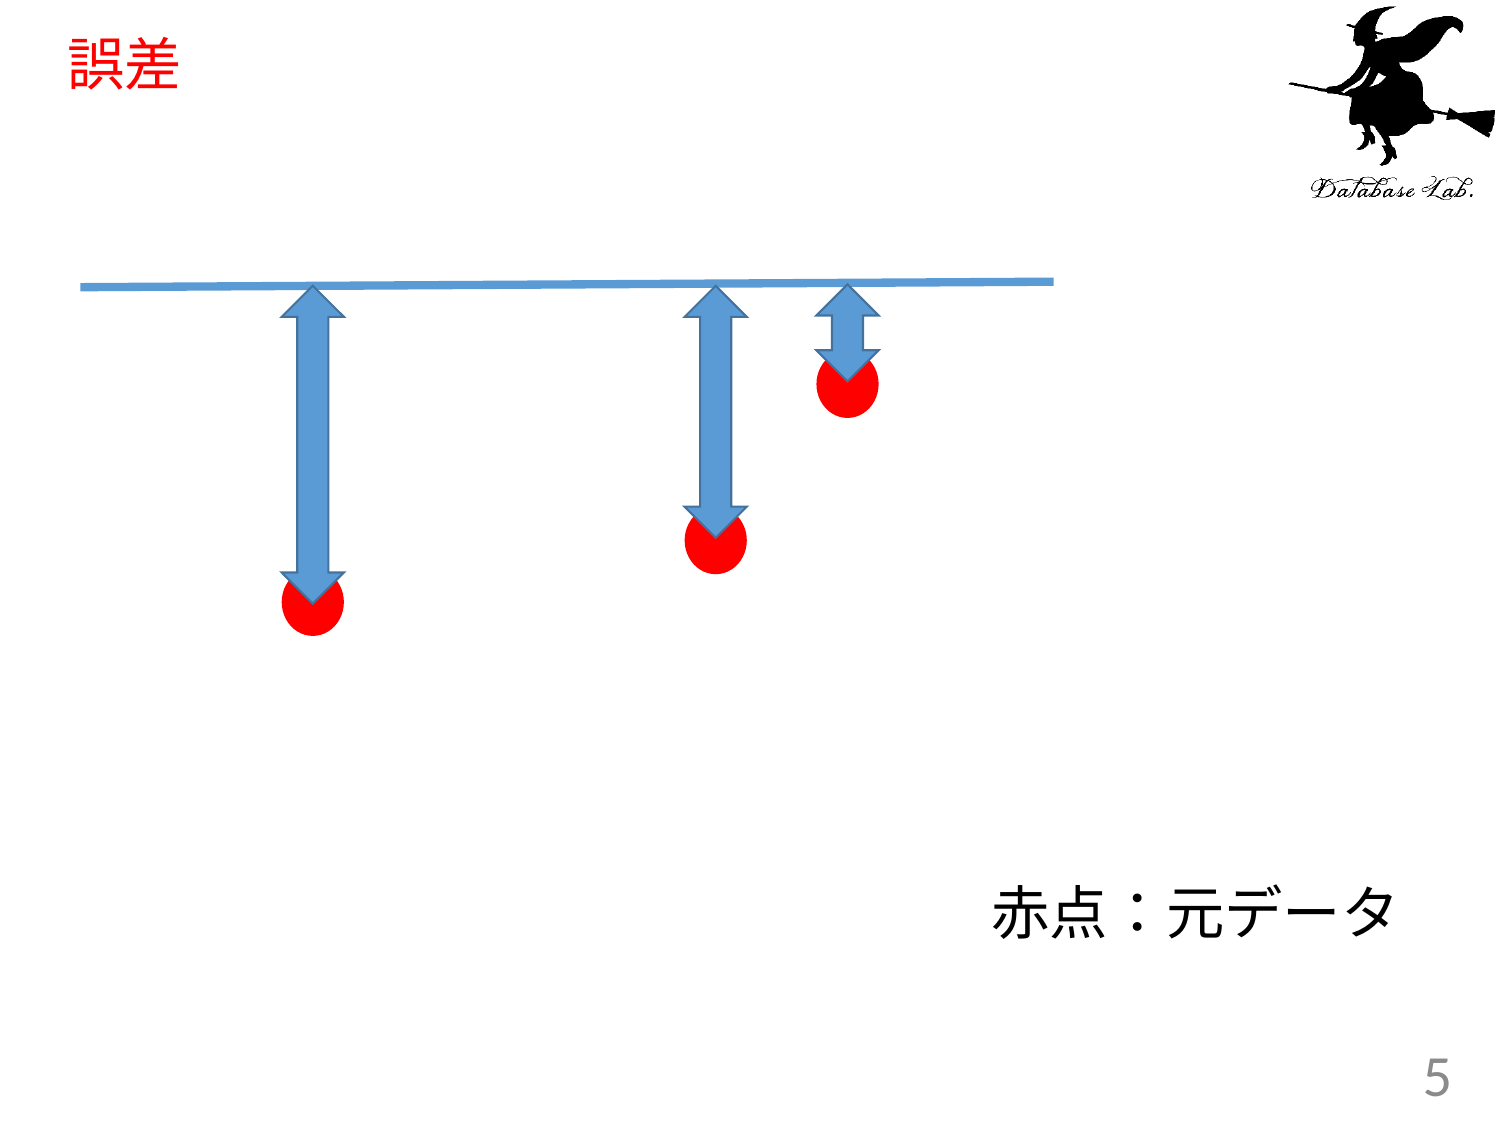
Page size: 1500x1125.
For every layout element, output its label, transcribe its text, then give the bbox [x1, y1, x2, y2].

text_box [80, 281, 1054, 288]
text_box [280, 580, 345, 637]
slide_number 5 [1129, 1042, 1467, 1103]
text_box [815, 360, 880, 419]
title 誤差 [52, 28, 1441, 106]
text_box [279, 288, 347, 606]
picture [1284, 2, 1499, 204]
text_box [813, 288, 882, 383]
text_box 赤点：元データ [976, 868, 1415, 954]
text_box [683, 516, 748, 576]
text_box [682, 288, 750, 540]
